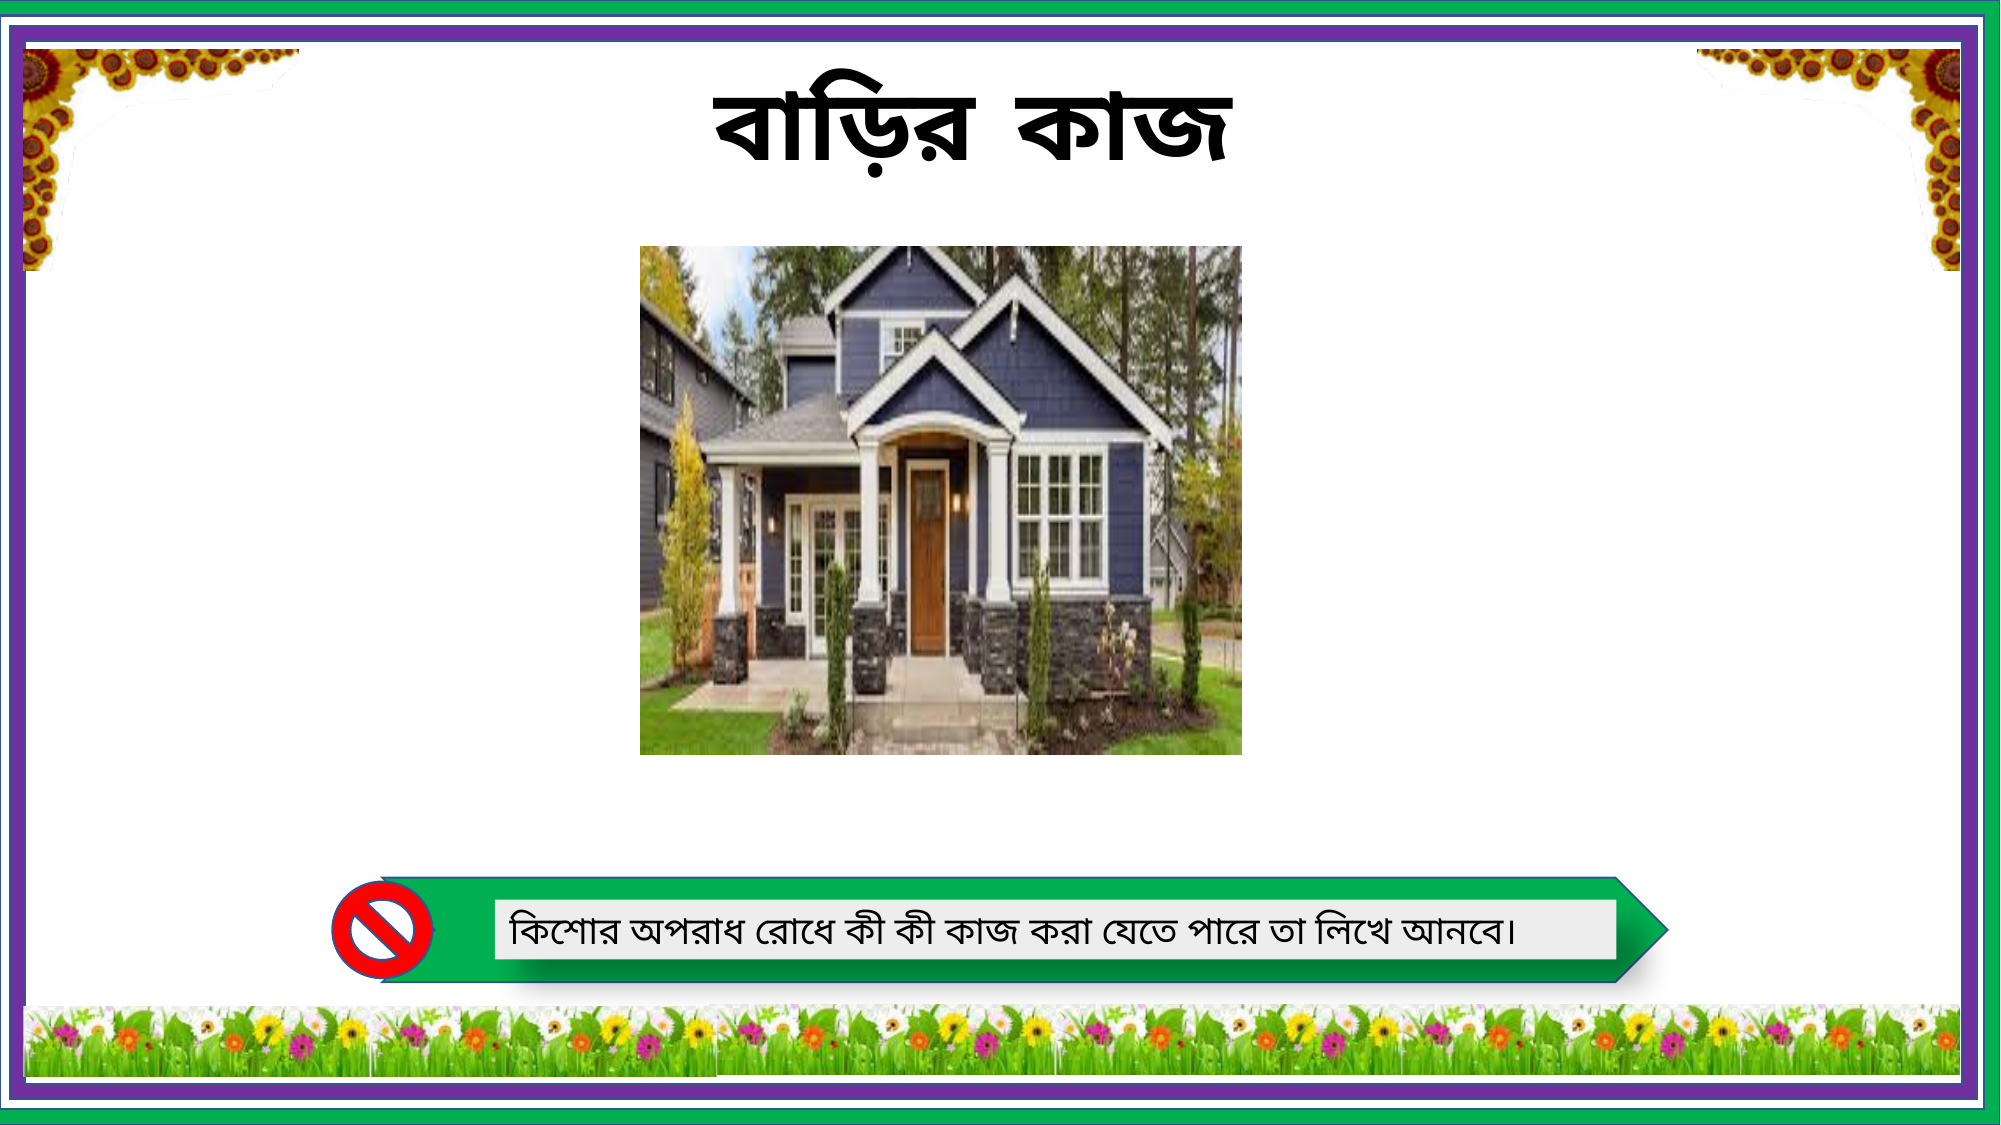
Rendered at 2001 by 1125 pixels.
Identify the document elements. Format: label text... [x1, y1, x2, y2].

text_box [332, 877, 1668, 983]
picture [640, 246, 1242, 755]
text_box বাড়ির কাজ [699, 53, 1301, 189]
picture [1697, 49, 1960, 271]
picture [23, 1004, 1960, 1077]
picture [23, 49, 299, 271]
